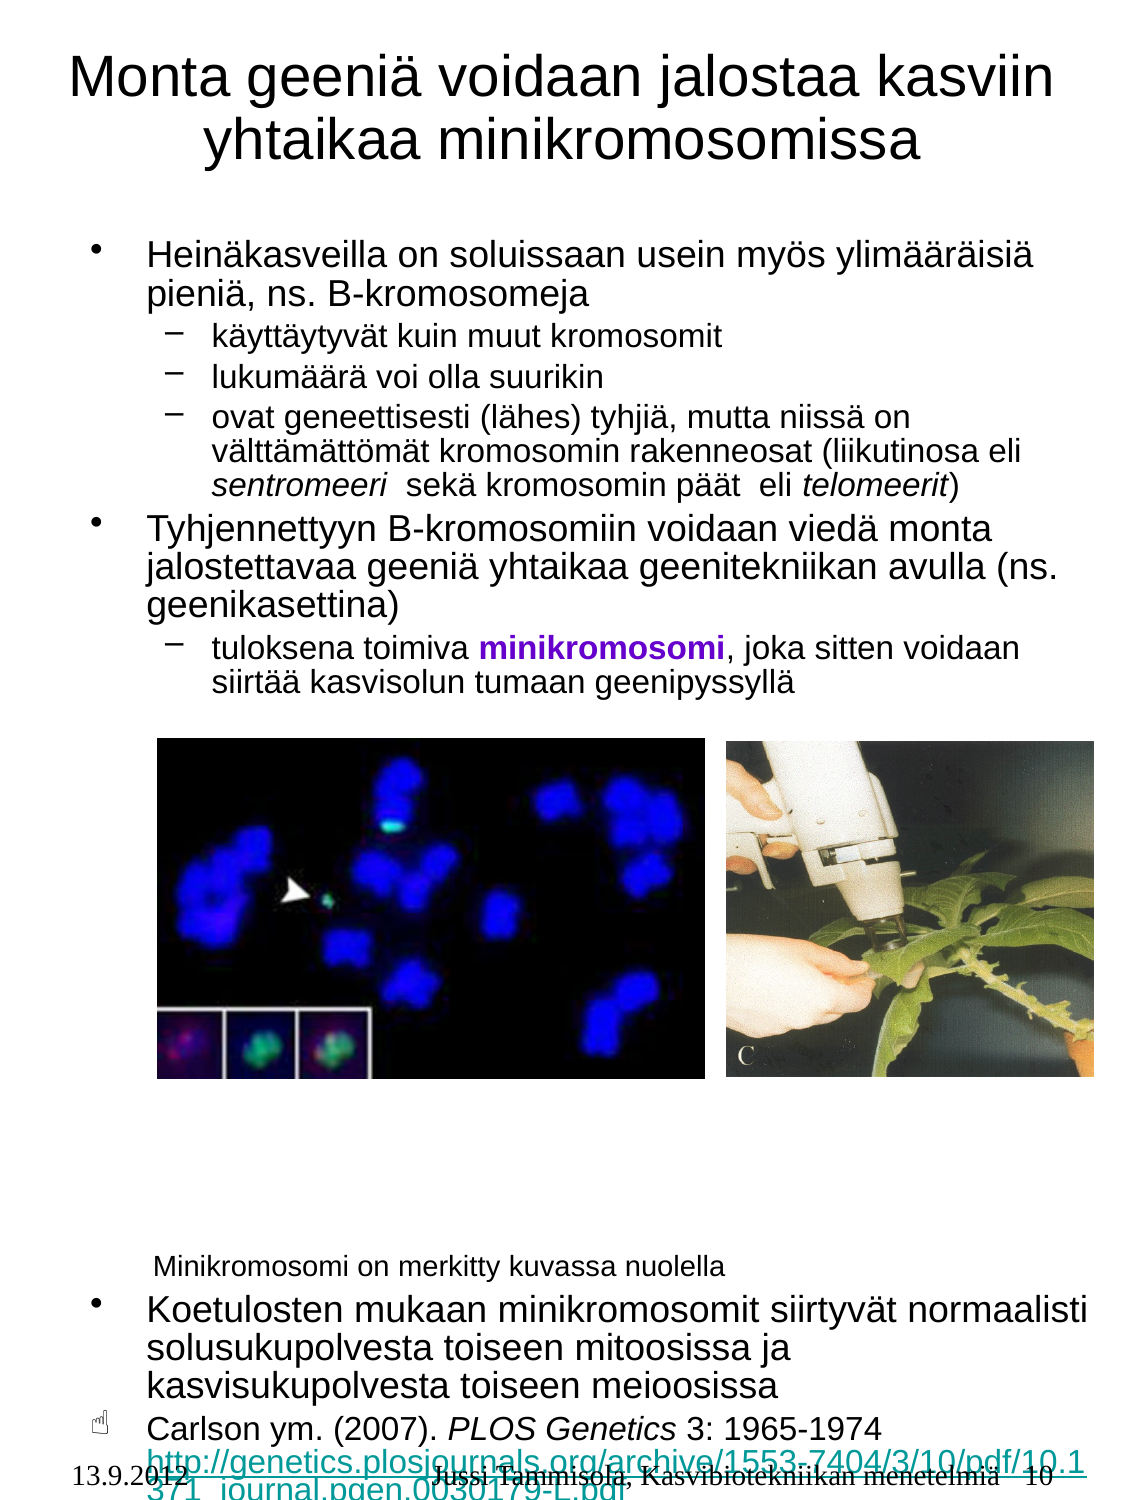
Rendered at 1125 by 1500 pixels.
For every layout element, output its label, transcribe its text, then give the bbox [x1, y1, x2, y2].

picture [156, 737, 705, 1080]
list Heinäkasveilla on soluissaan usein myös ylimääräisiä pieniä, ns. B-kromosomeja käyttäytyvät kuin muut kromosomit lukumäärä voi olla suurikin ovat geneettisesti (lähes) tyhjiä, mutta niissä on välttämättömät kromosomin rakenneosat (liikutinosa eli sentromeeri sekä kromosomin päät eli telomeerit) Tyhjennettyyn B-kromosomiin voidaan viedä monta jalostettavaa geeniä yhtaikaa geenitekniikan avulla (ns. geenikasettina) tuloksena toimiva minikromosomi, joka sitten voidaan siirtää kasvisolun tumaan geenipyssyllä Minikromosomi on merkitty kuvassa nuolella Koetulosten mukaan minikromosomit siirtyvät normaalisti solusukupolvesta toiseen mitoosissa ja kasvisukupolvesta toiseen meioosissa Carlson ym. (2007). PLOS Genetics 3: 1965-1974 http://genetics.plosjournals.org/archive/1553-7404/3/10/pdf/10.1371_journal.pgen.0030179-L.pdf Yu ym. (2007). 14.5.2007 PNAS http://www.pnas.org/cgi/content/abstract/0700932104v1 [74, 229, 1113, 1483]
footer Jussi Tammisola, Kasvibiotekniikan menetelmiä [385, 1448, 1048, 1500]
picture [726, 740, 1095, 1077]
slide_number 10 [1048, 1448, 1069, 1500]
title Monta geeniä voidaan jalostaa kasviin yhtaikaa minikromosomissa [0, 11, 1125, 207]
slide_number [56, 1448, 319, 1500]
